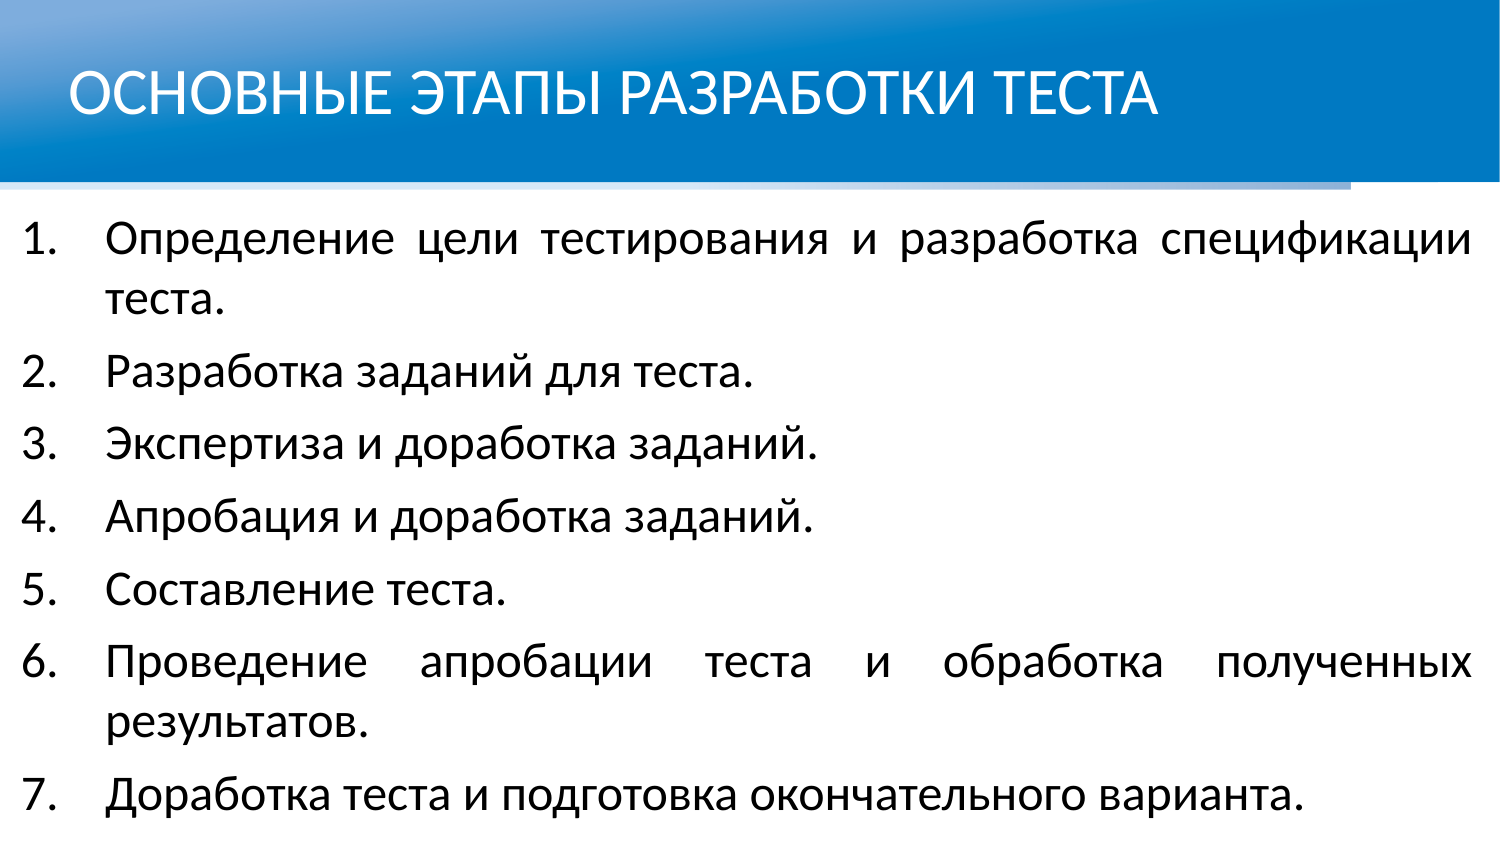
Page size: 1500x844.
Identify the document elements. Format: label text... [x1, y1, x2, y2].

picture [0, 0, 1500, 191]
text_box Определение цели тестирования и разработка спецификации теста. Разработка заданий для теста. Экспертиза и доработка заданий. Апробация и доработка заданий. Составление теста. Проведение апробации теста и обработка полученных результатов. Доработка теста и подготовка окончательного варианта. [5, 198, 1489, 812]
